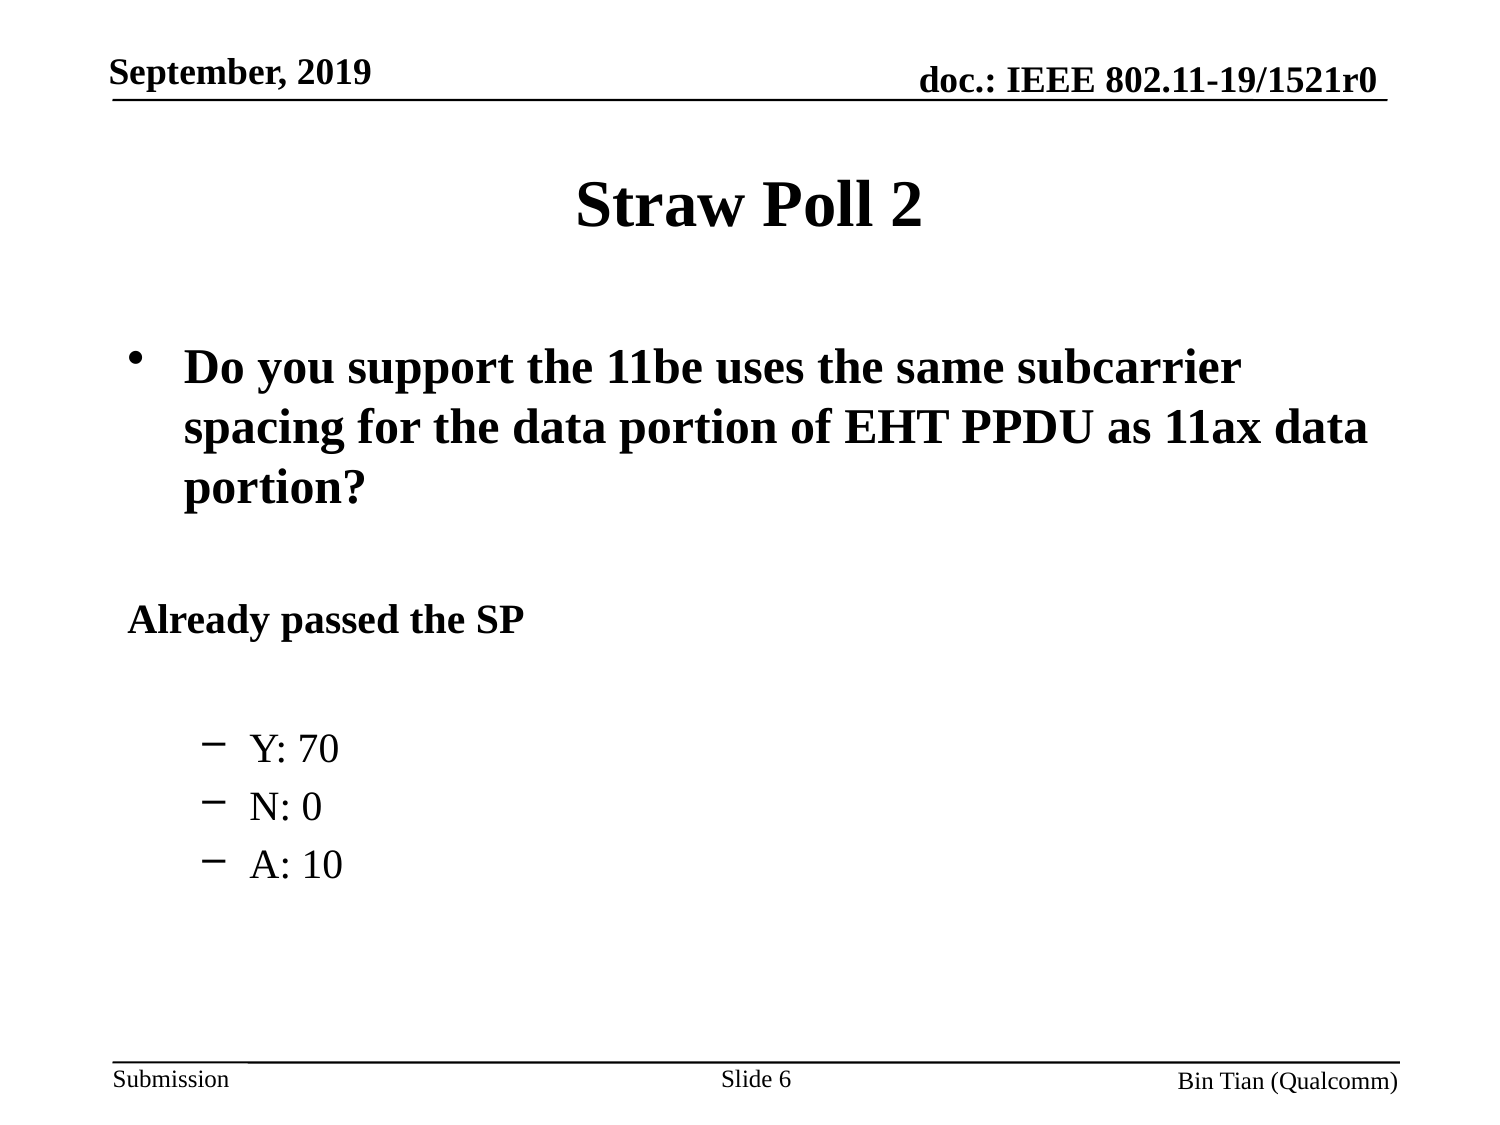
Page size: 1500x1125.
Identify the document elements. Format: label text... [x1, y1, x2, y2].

title Straw Poll 2 [112, 112, 1388, 288]
list Do you support the 11be uses the same subcarrier spacing for the data portion of EHT PPDU as 11ax data portion? Already passed the SP Y: 70 N: 0 A: 10 [112, 326, 1388, 1002]
slide_number Slide 6 [712, 1061, 800, 1093]
